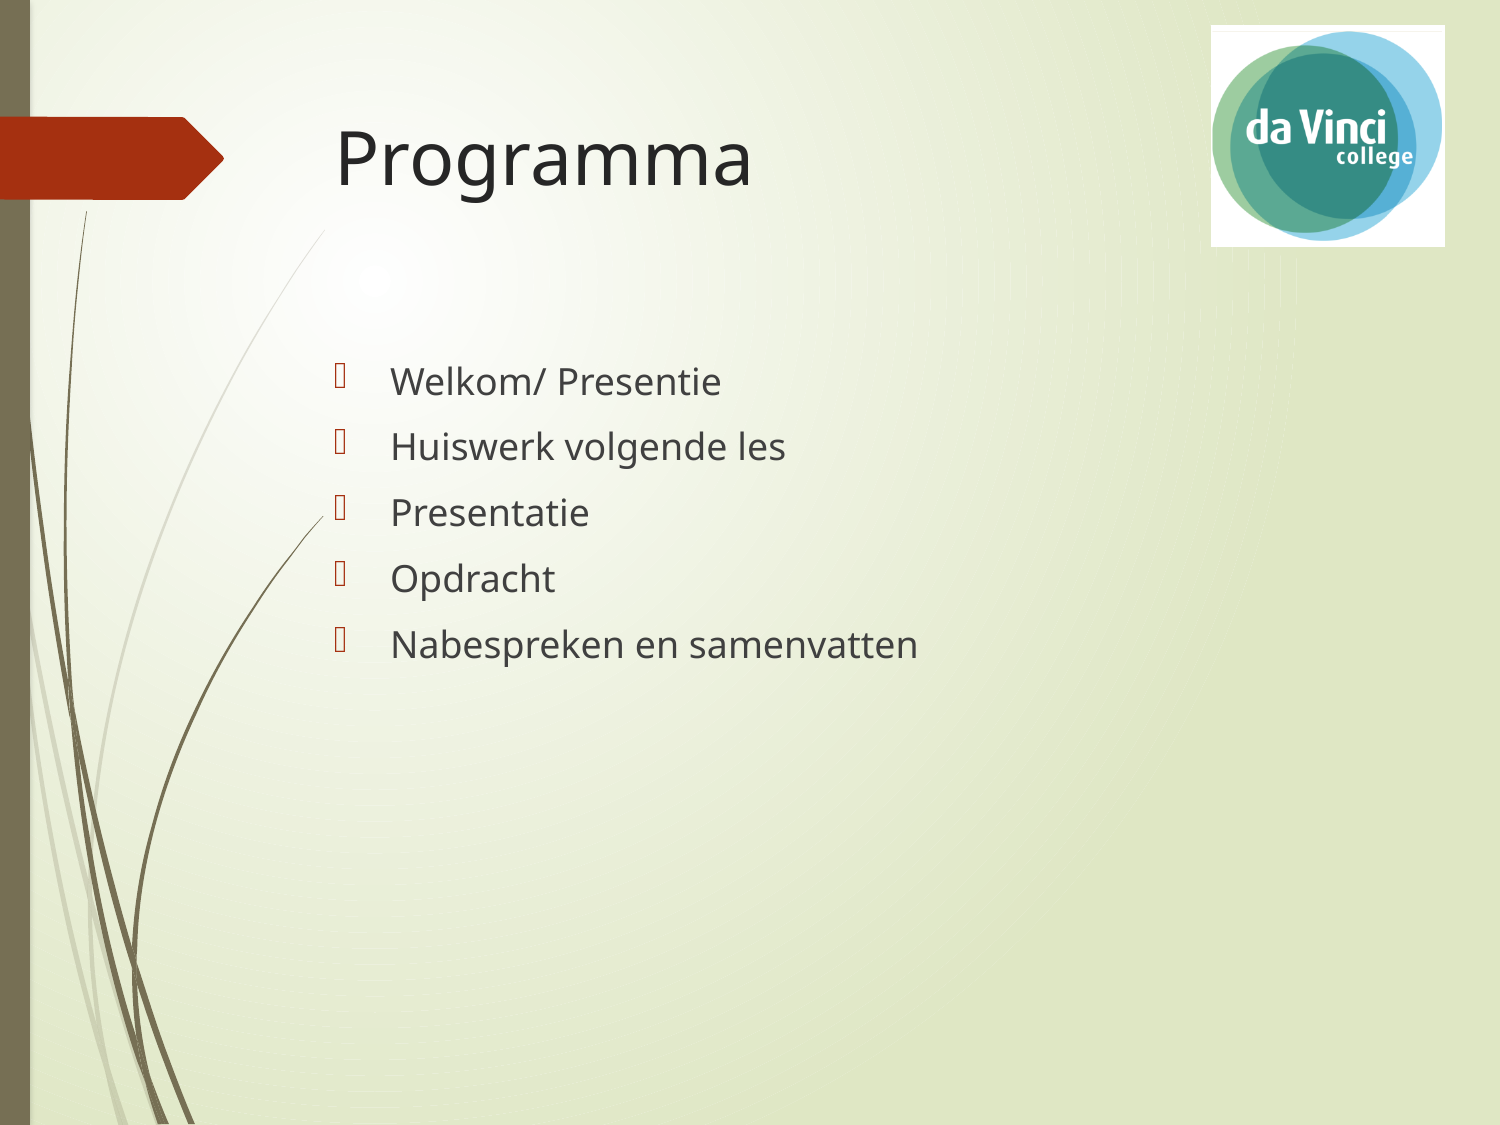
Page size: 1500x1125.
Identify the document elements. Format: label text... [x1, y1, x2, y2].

title Programma [319, 102, 1400, 313]
list Welkom/ Presentie Huiswerk volgende les Presentatie Opdracht Nabespreken en samenvatten [318, 350, 1400, 970]
picture [1211, 25, 1446, 247]
